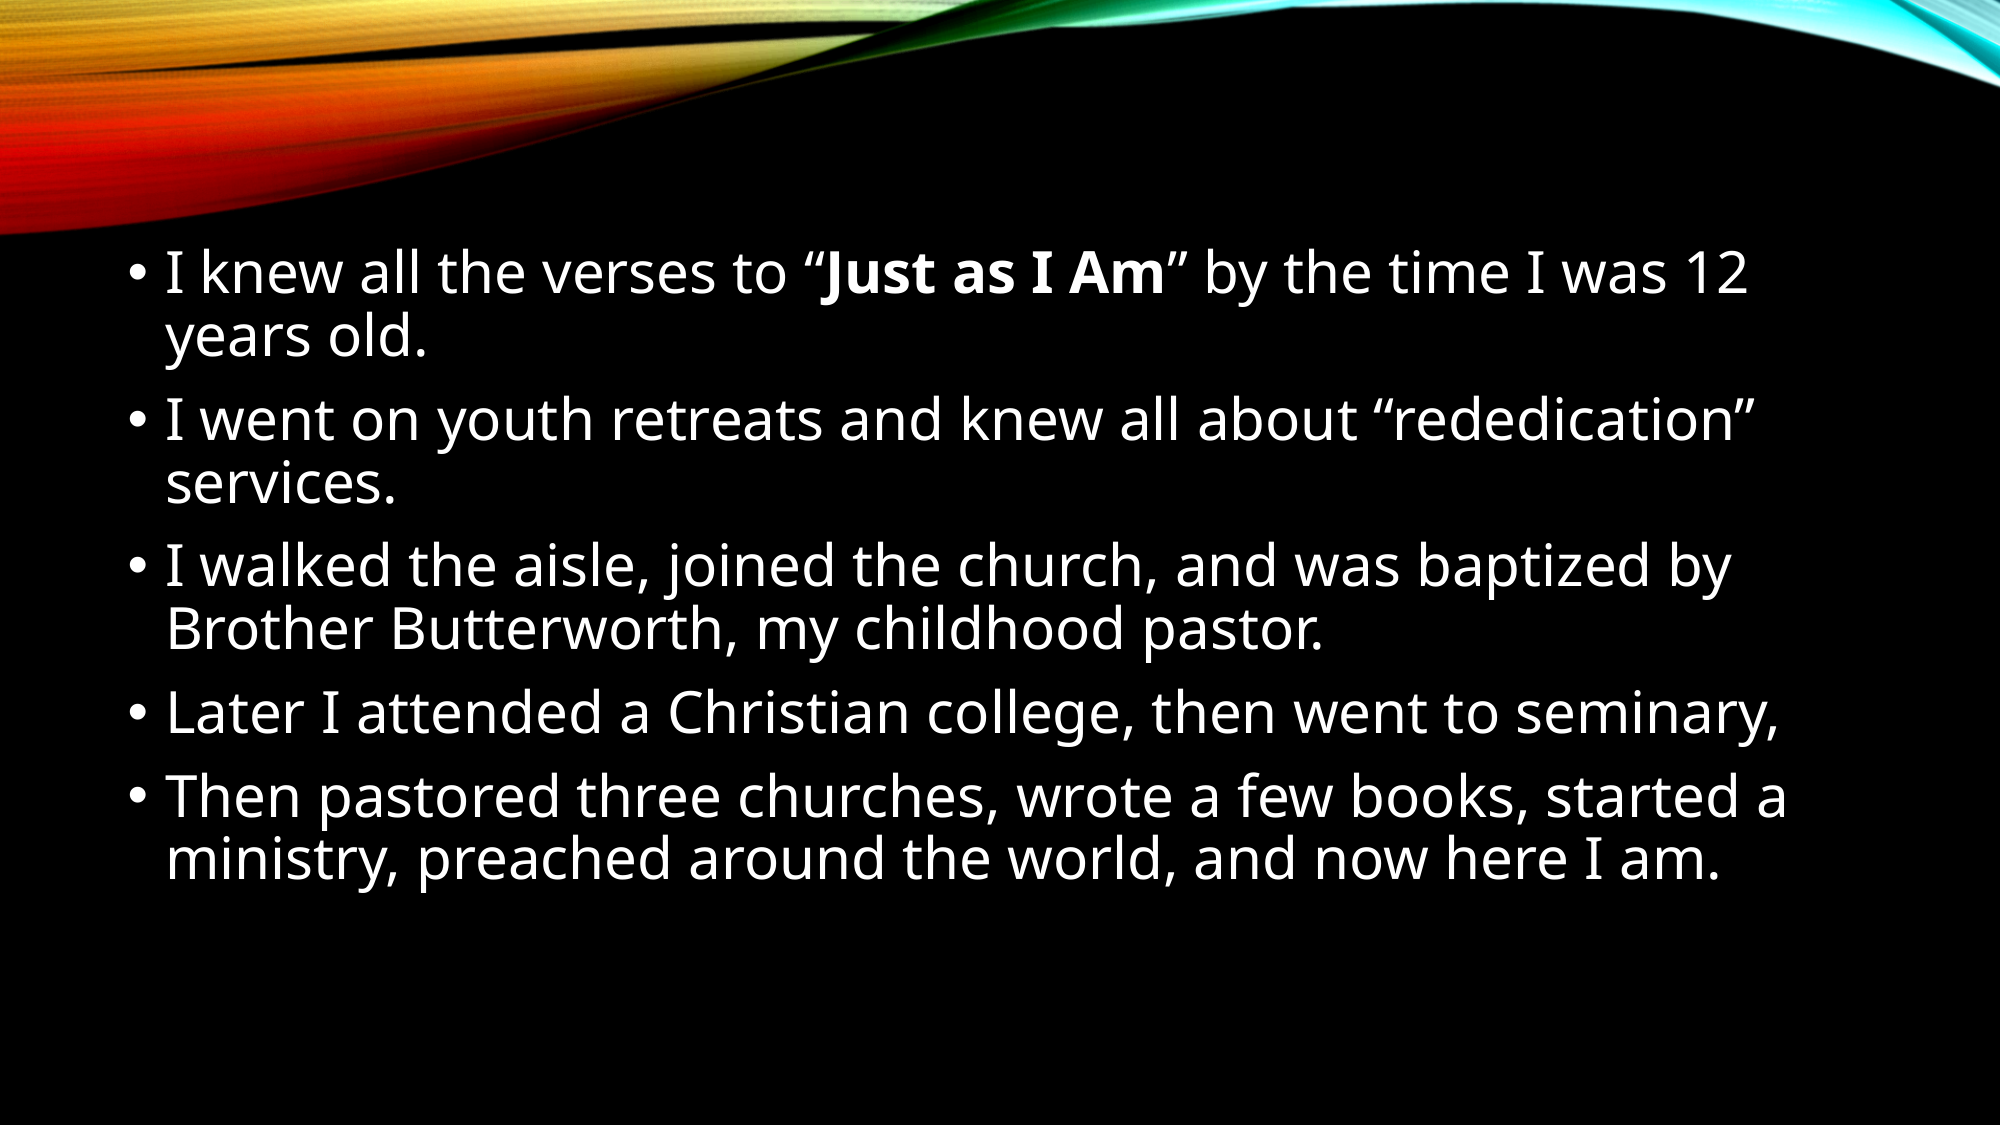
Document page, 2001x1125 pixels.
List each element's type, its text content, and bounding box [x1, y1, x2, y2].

picture [0, 0, 2000, 237]
list I knew all the verses to “Just as I Am” by the time I was 12 years old. I went on youth retreats and knew all about “rededication” services. I walked the aisle, joined the church, and was baptized by Brother Butterworth, my childhood pastor. Later I attended a Christian college, then went to seminary, Then pastored three churches, wrote a few books, started a ministry, preached around the world, and now here I am. [112, 236, 1888, 1021]
